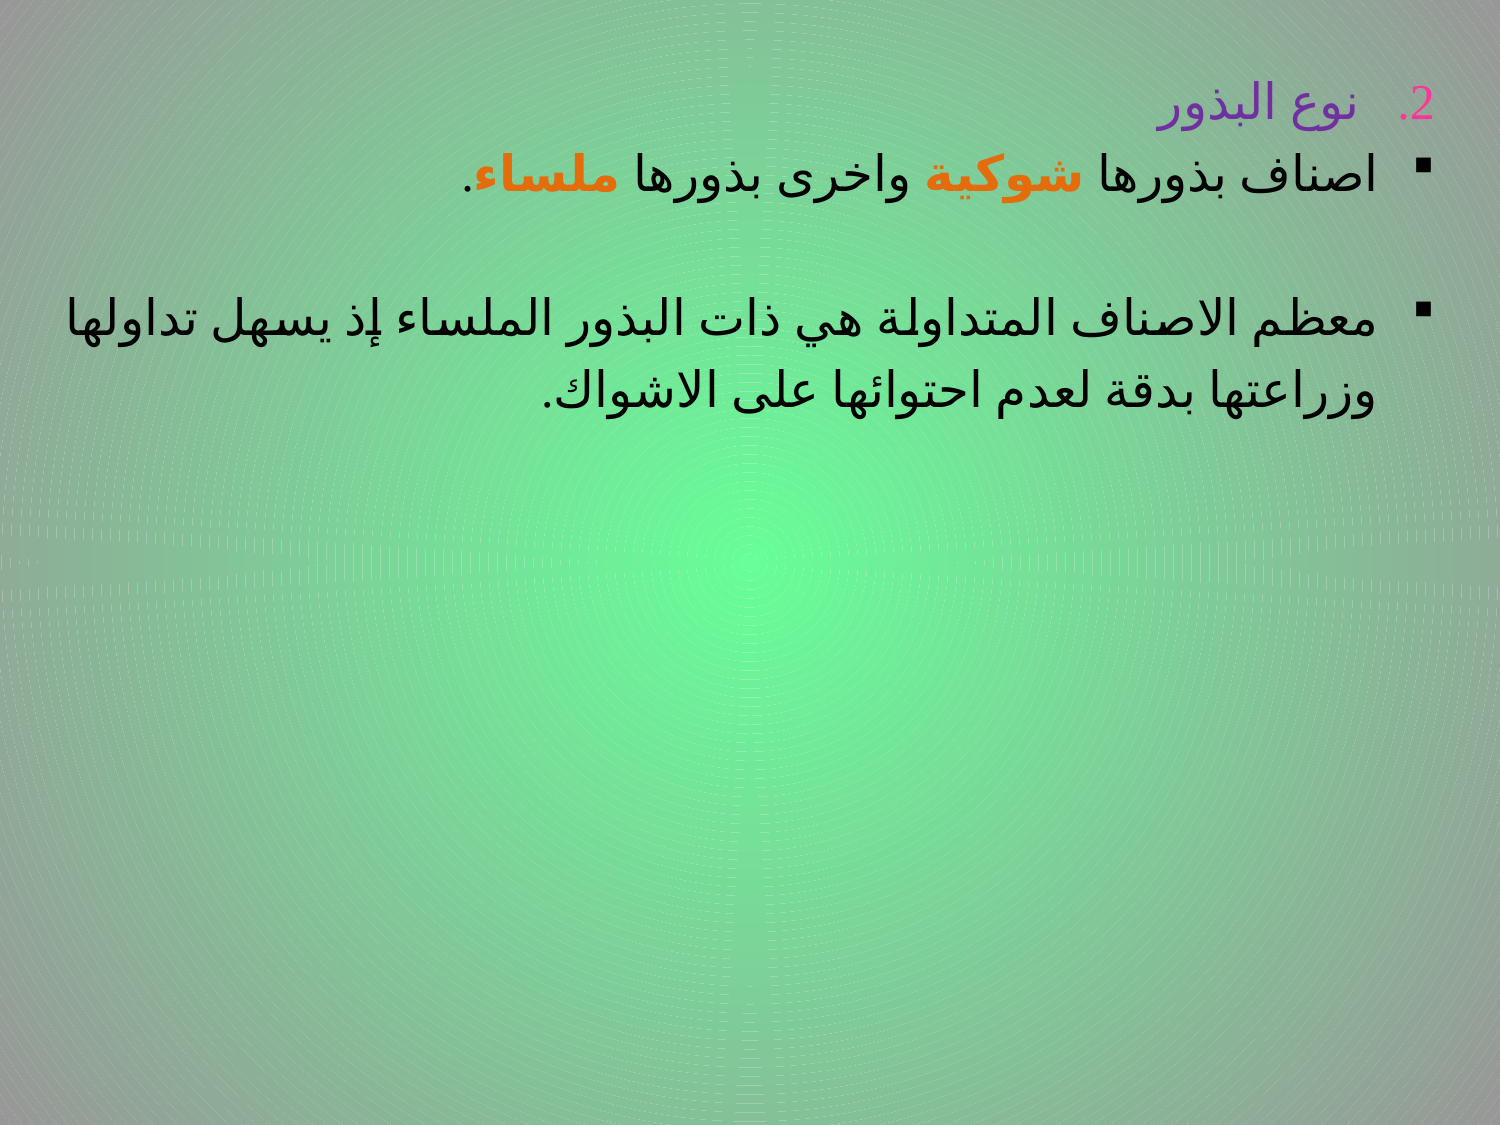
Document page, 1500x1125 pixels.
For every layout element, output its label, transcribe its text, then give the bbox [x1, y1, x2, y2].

title . [75, 45, 1425, 50]
list نوع البذور اصناف بذورها شوكية واخرى بذورها ملساء. معظم الاصناف المتداولة هي ذات البذور الملساء إذ يسهل تداولها وزراعتها بدقة لعدم احتوائها على الاشواك. [50, 50, 1450, 1075]
